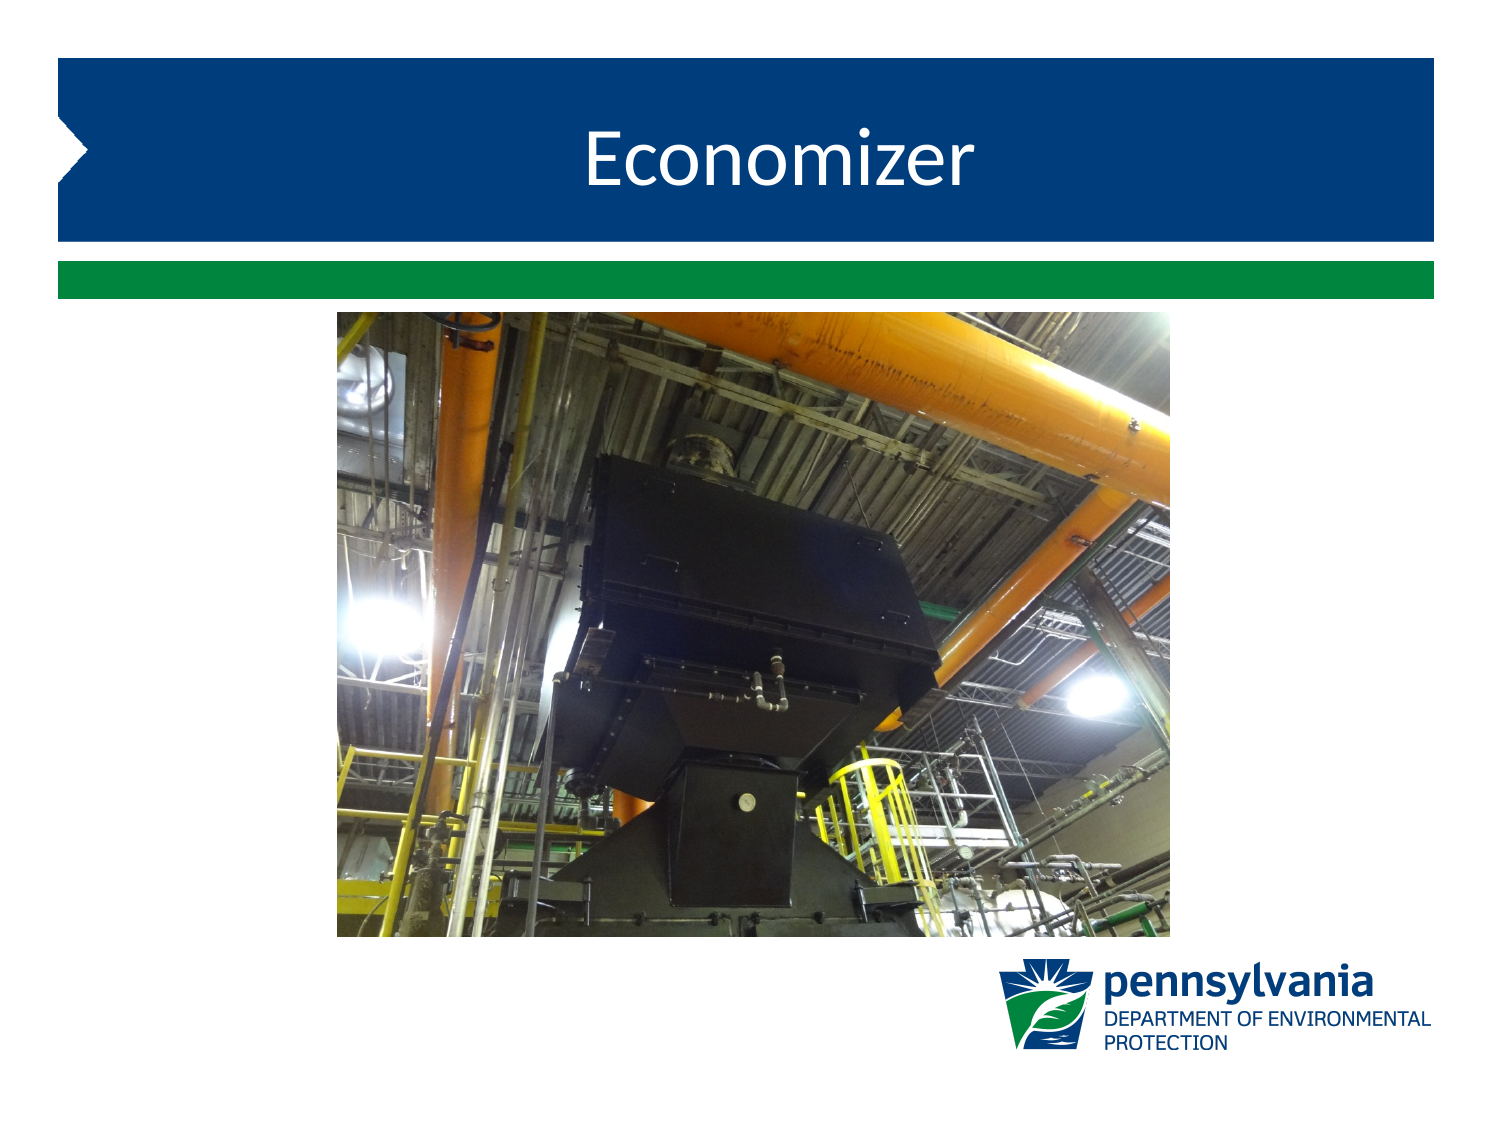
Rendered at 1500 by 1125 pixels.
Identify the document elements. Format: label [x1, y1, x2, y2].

picture [999, 958, 1431, 1051]
text_box [58, 58, 1435, 300]
list [337, 312, 1171, 937]
